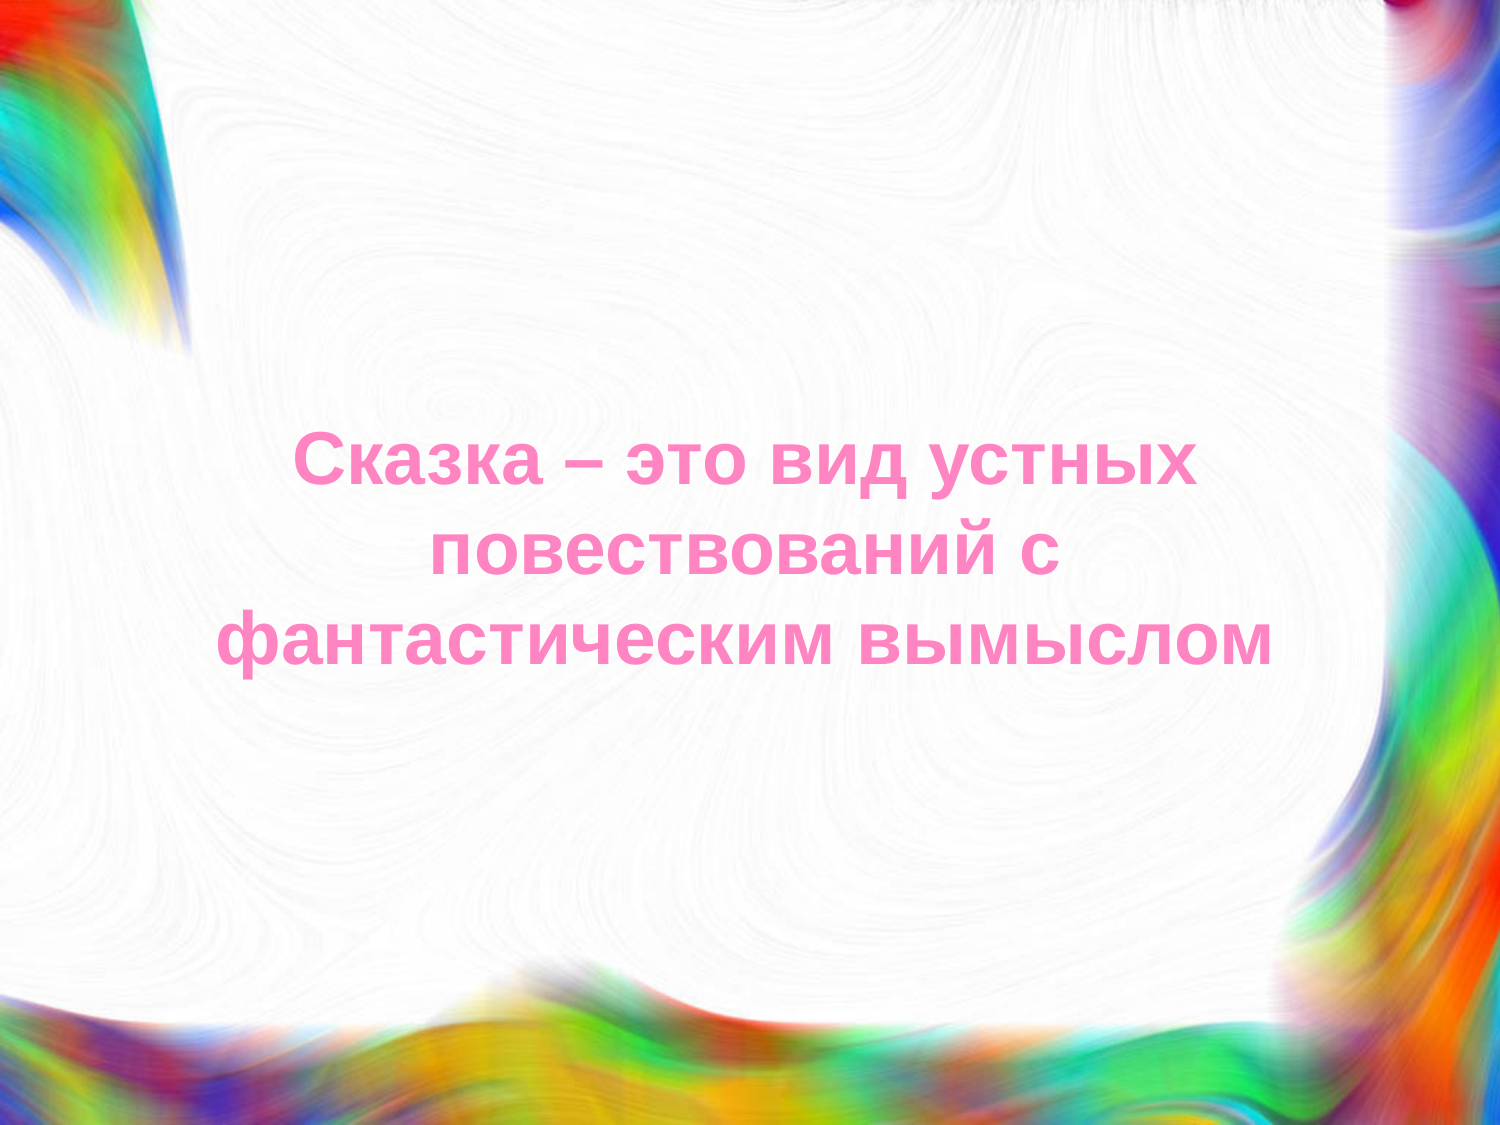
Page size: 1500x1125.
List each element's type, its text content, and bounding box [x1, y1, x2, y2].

text_box [398, 515, 1149, 621]
picture [0, 0, 1500, 1125]
text_box Сказка – это вид устных повествований с фантастическим вымыслом [107, 410, 1383, 680]
